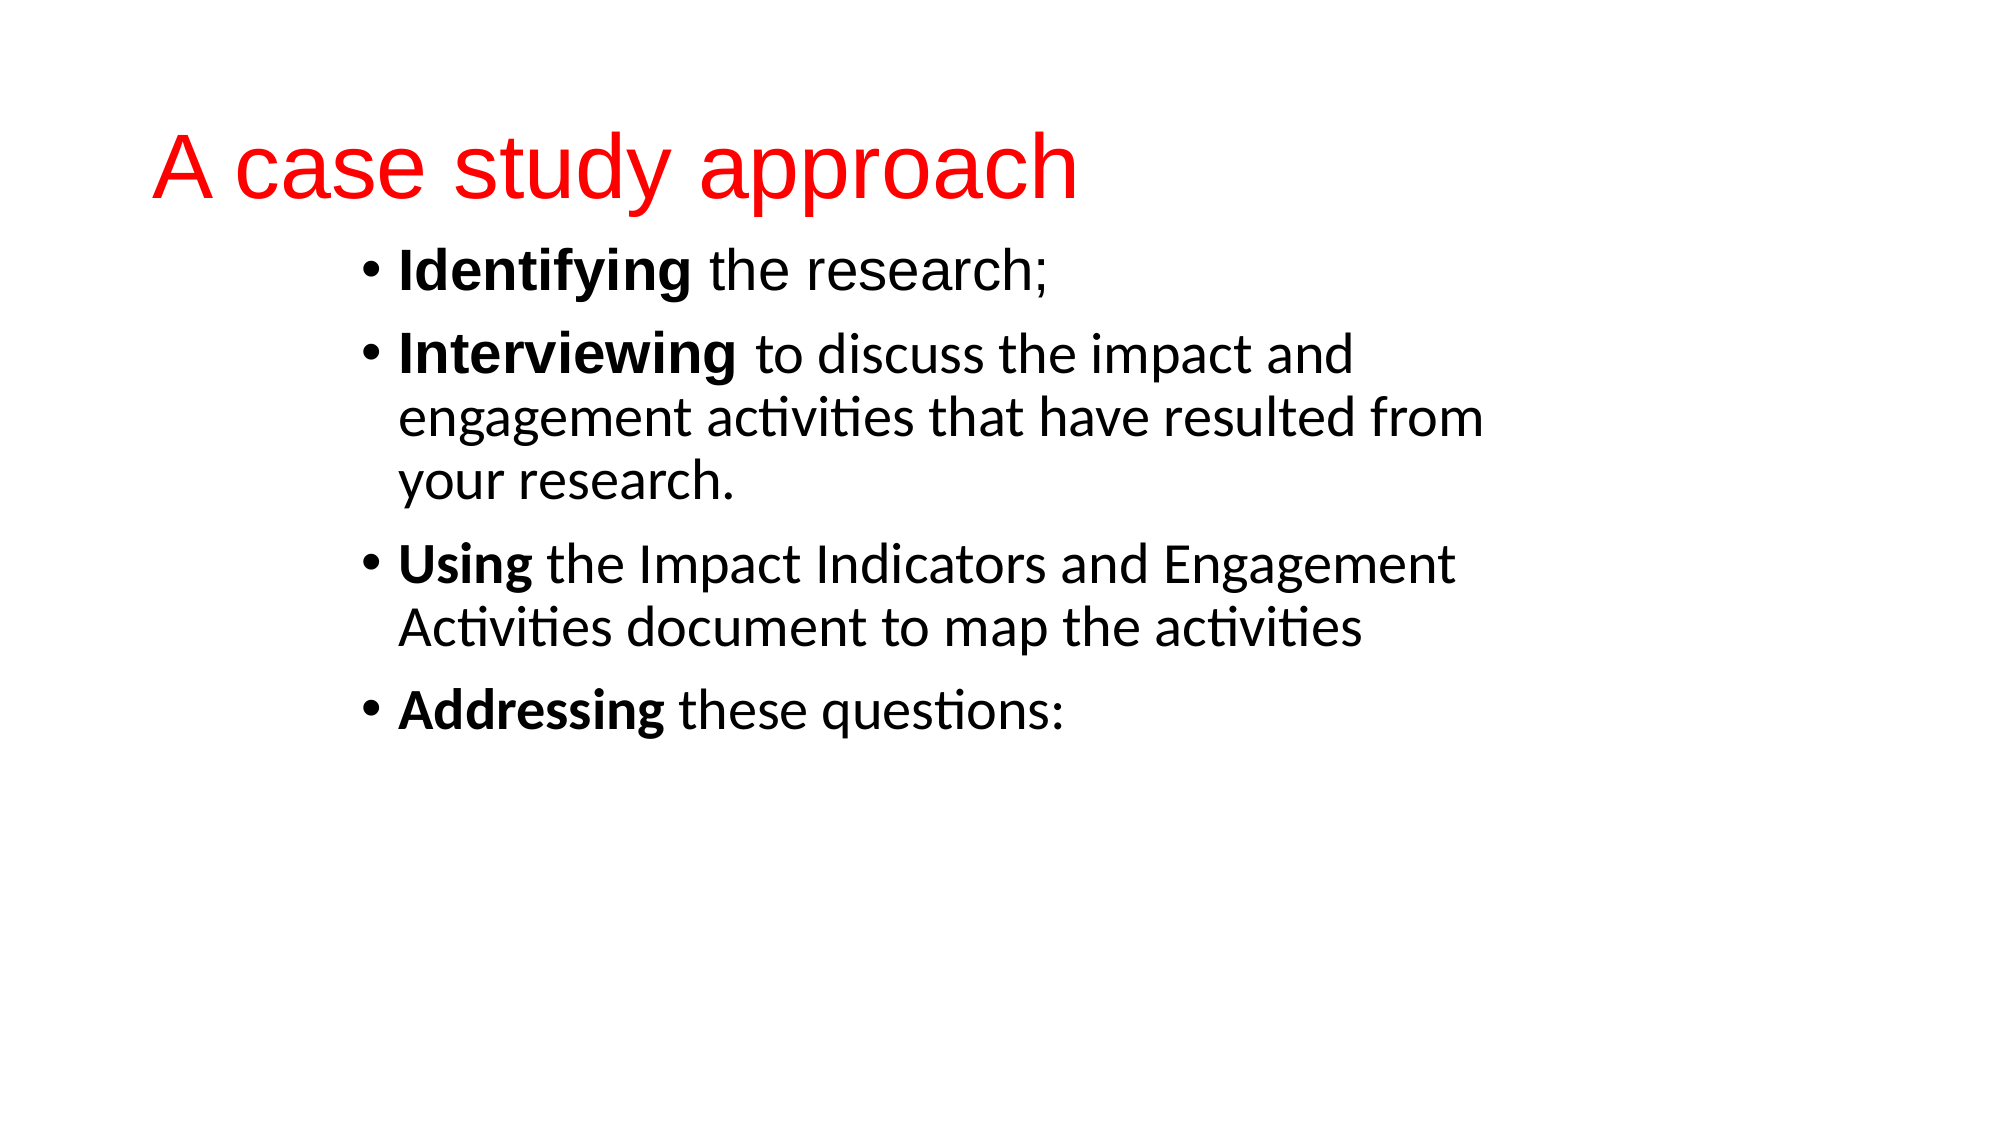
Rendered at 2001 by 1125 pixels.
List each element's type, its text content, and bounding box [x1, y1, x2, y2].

list Identifying the research; Interviewing to discuss the impact and engagement activities that have resulted from your research. Using the Impact Indicators and Engagement Activities document to map the activities Addressing these questions: [345, 232, 1607, 1048]
title A case study approach [137, 59, 1863, 278]
